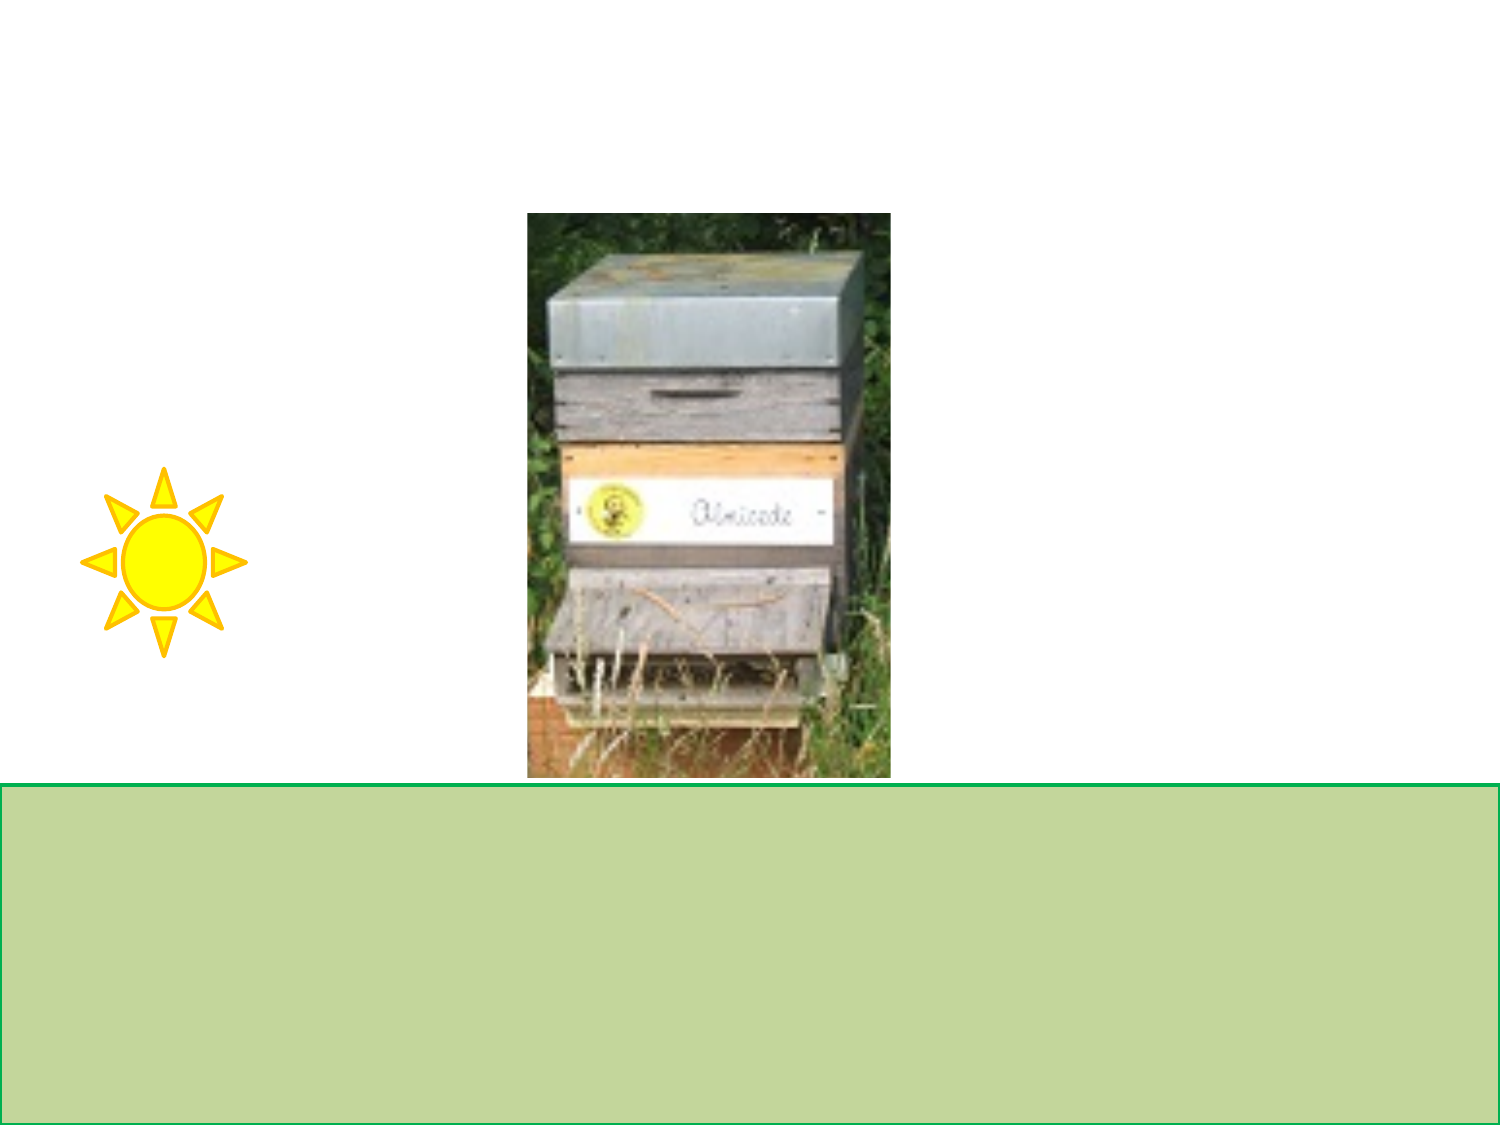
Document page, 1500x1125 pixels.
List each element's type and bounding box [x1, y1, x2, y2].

text_box [0, 783, 1500, 1125]
text_box [104, 590, 140, 631]
picture [527, 213, 891, 779]
text_box [210, 547, 249, 578]
text_box [188, 590, 224, 631]
text_box [120, 513, 208, 612]
text_box [79, 547, 118, 578]
text_box [150, 616, 178, 659]
text_box [150, 466, 178, 509]
text_box [104, 494, 140, 535]
text_box [188, 494, 224, 535]
